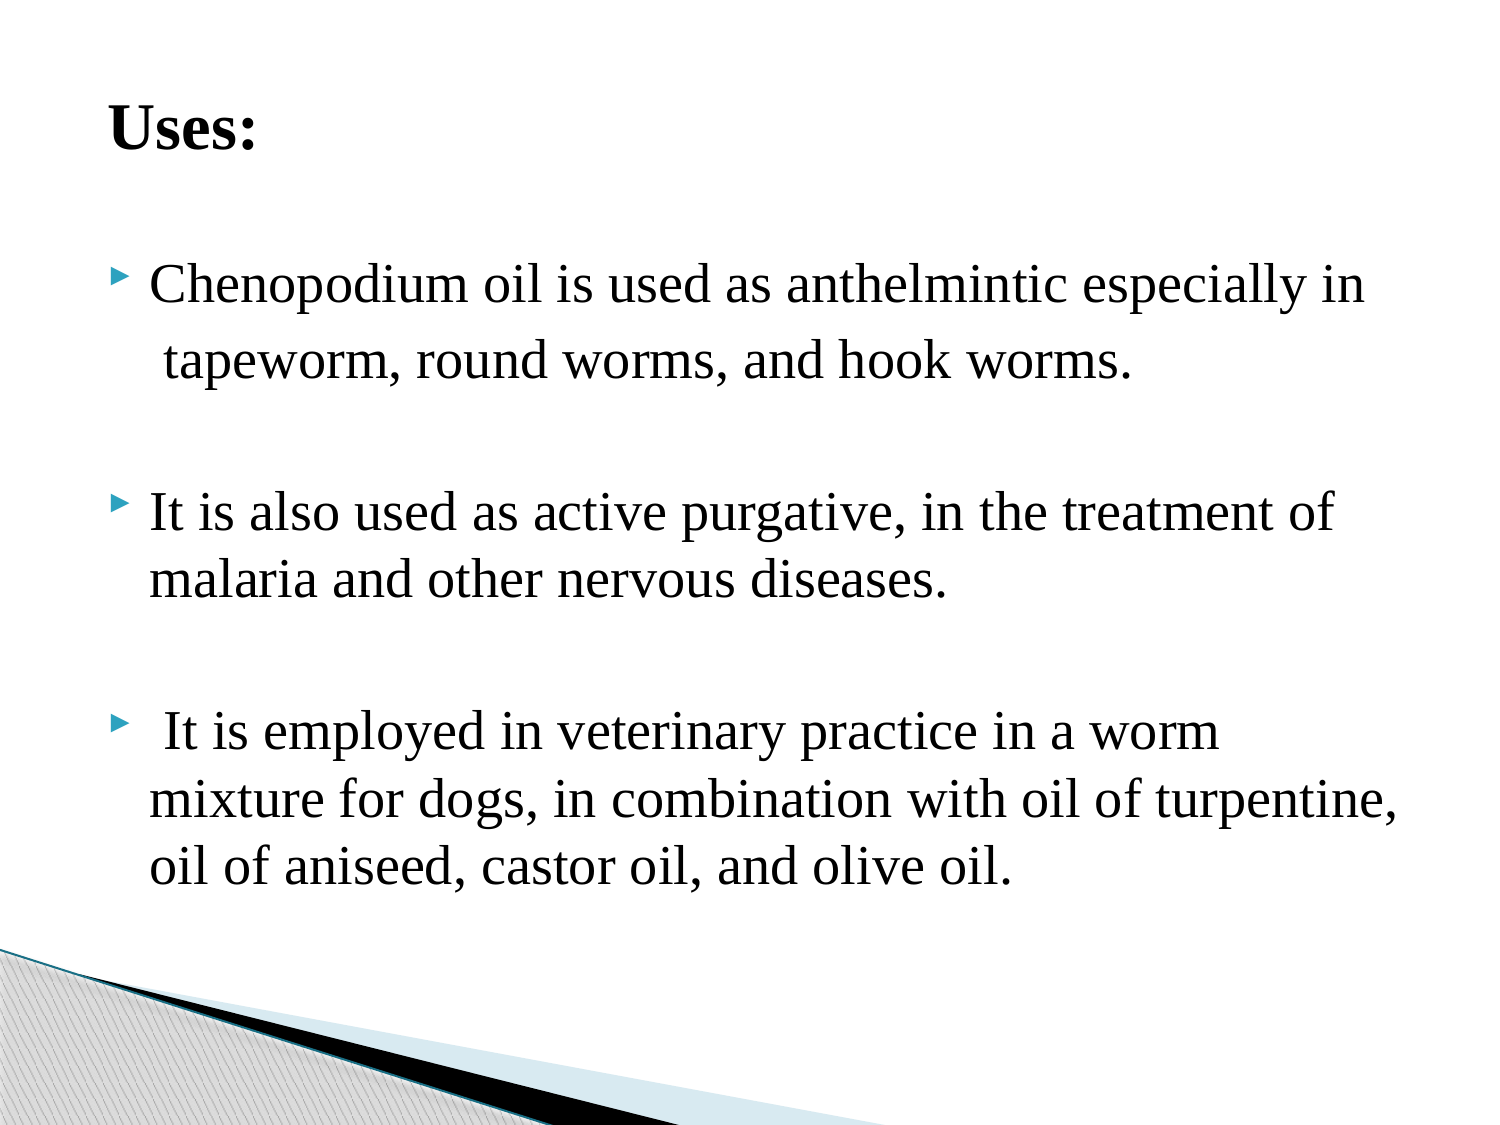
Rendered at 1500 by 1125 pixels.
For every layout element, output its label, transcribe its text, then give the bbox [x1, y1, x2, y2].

list Uses: Chenopodium oil is used as anthelmintic especially in tapeworm, round worms, and hook worms. It is also used as active purgative, in the treatment of malaria and other nervous diseases. It is employed in veterinary practice in a worm mixture for dogs, in combination with oil of turpentine, oil of aniseed, castor oil, and olive oil. [75, 75, 1425, 986]
